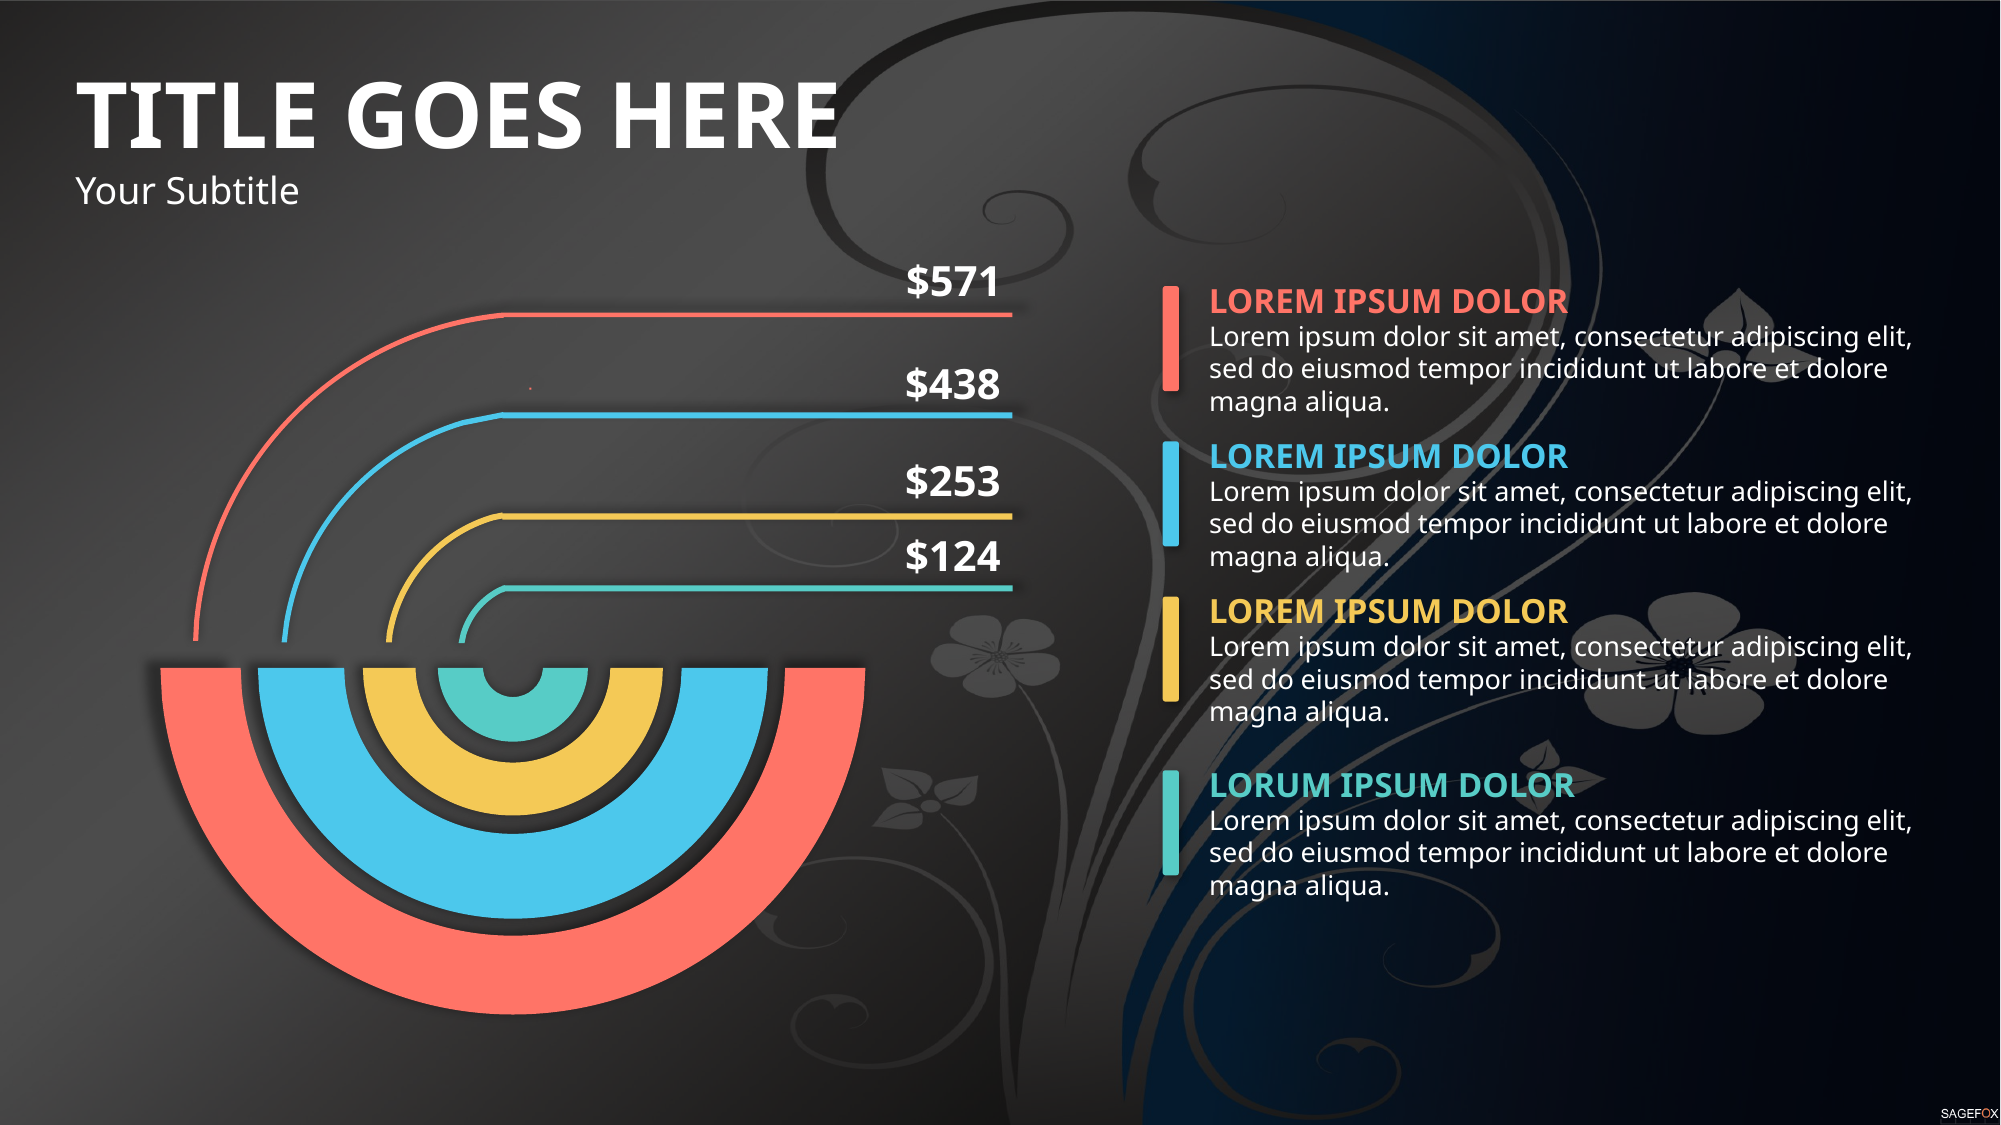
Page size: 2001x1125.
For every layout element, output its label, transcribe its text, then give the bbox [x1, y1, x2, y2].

text_box [1161, 285, 1180, 393]
text_box [280, 410, 1014, 644]
text_box [361, 666, 664, 817]
text_box [159, 666, 867, 1016]
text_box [1194, 757, 1939, 910]
text_box $253 [871, 450, 1035, 511]
text_box [192, 311, 1014, 642]
text_box [256, 666, 769, 920]
text_box [1161, 595, 1180, 703]
text_box [457, 583, 1014, 645]
text_box [1161, 440, 1180, 548]
text_box $571 [872, 249, 1036, 310]
text_box [436, 666, 589, 743]
picture [0, 0, 2001, 1125]
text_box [1194, 428, 1939, 581]
text_box [384, 511, 1014, 644]
text_box [1161, 769, 1180, 877]
text_box $124 [871, 524, 1035, 585]
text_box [1194, 583, 1939, 736]
text_box TITLE GOES HERE Your Subtitle [60, 49, 1036, 220]
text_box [1194, 272, 1939, 426]
text_box $438 [871, 352, 1035, 413]
